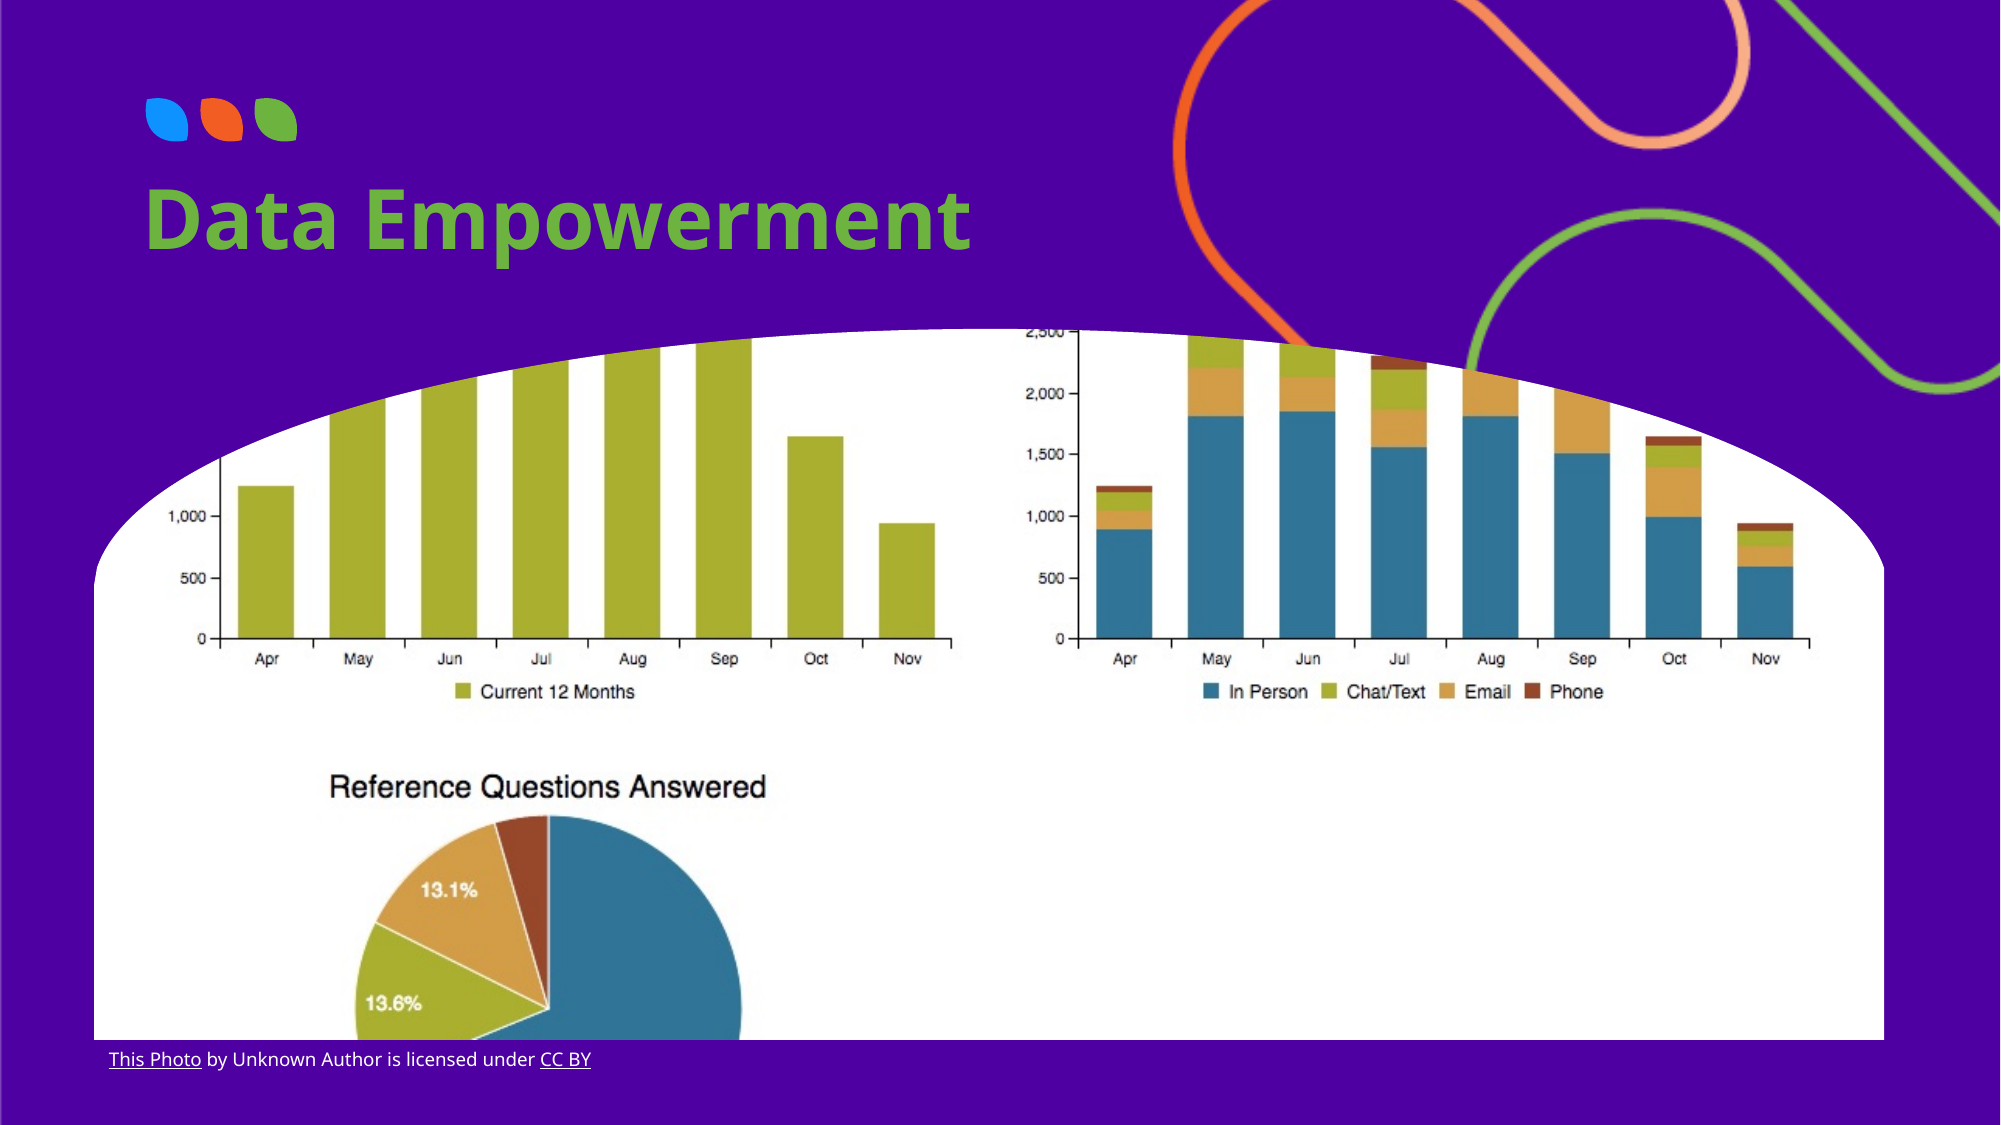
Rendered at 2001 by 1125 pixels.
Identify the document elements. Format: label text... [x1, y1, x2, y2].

title Data Empowerment [127, 158, 1048, 328]
picture [0, 0, 2001, 1125]
text_box This Photo by Unknown Author is licensed under CC BY [94, 1041, 1884, 1081]
